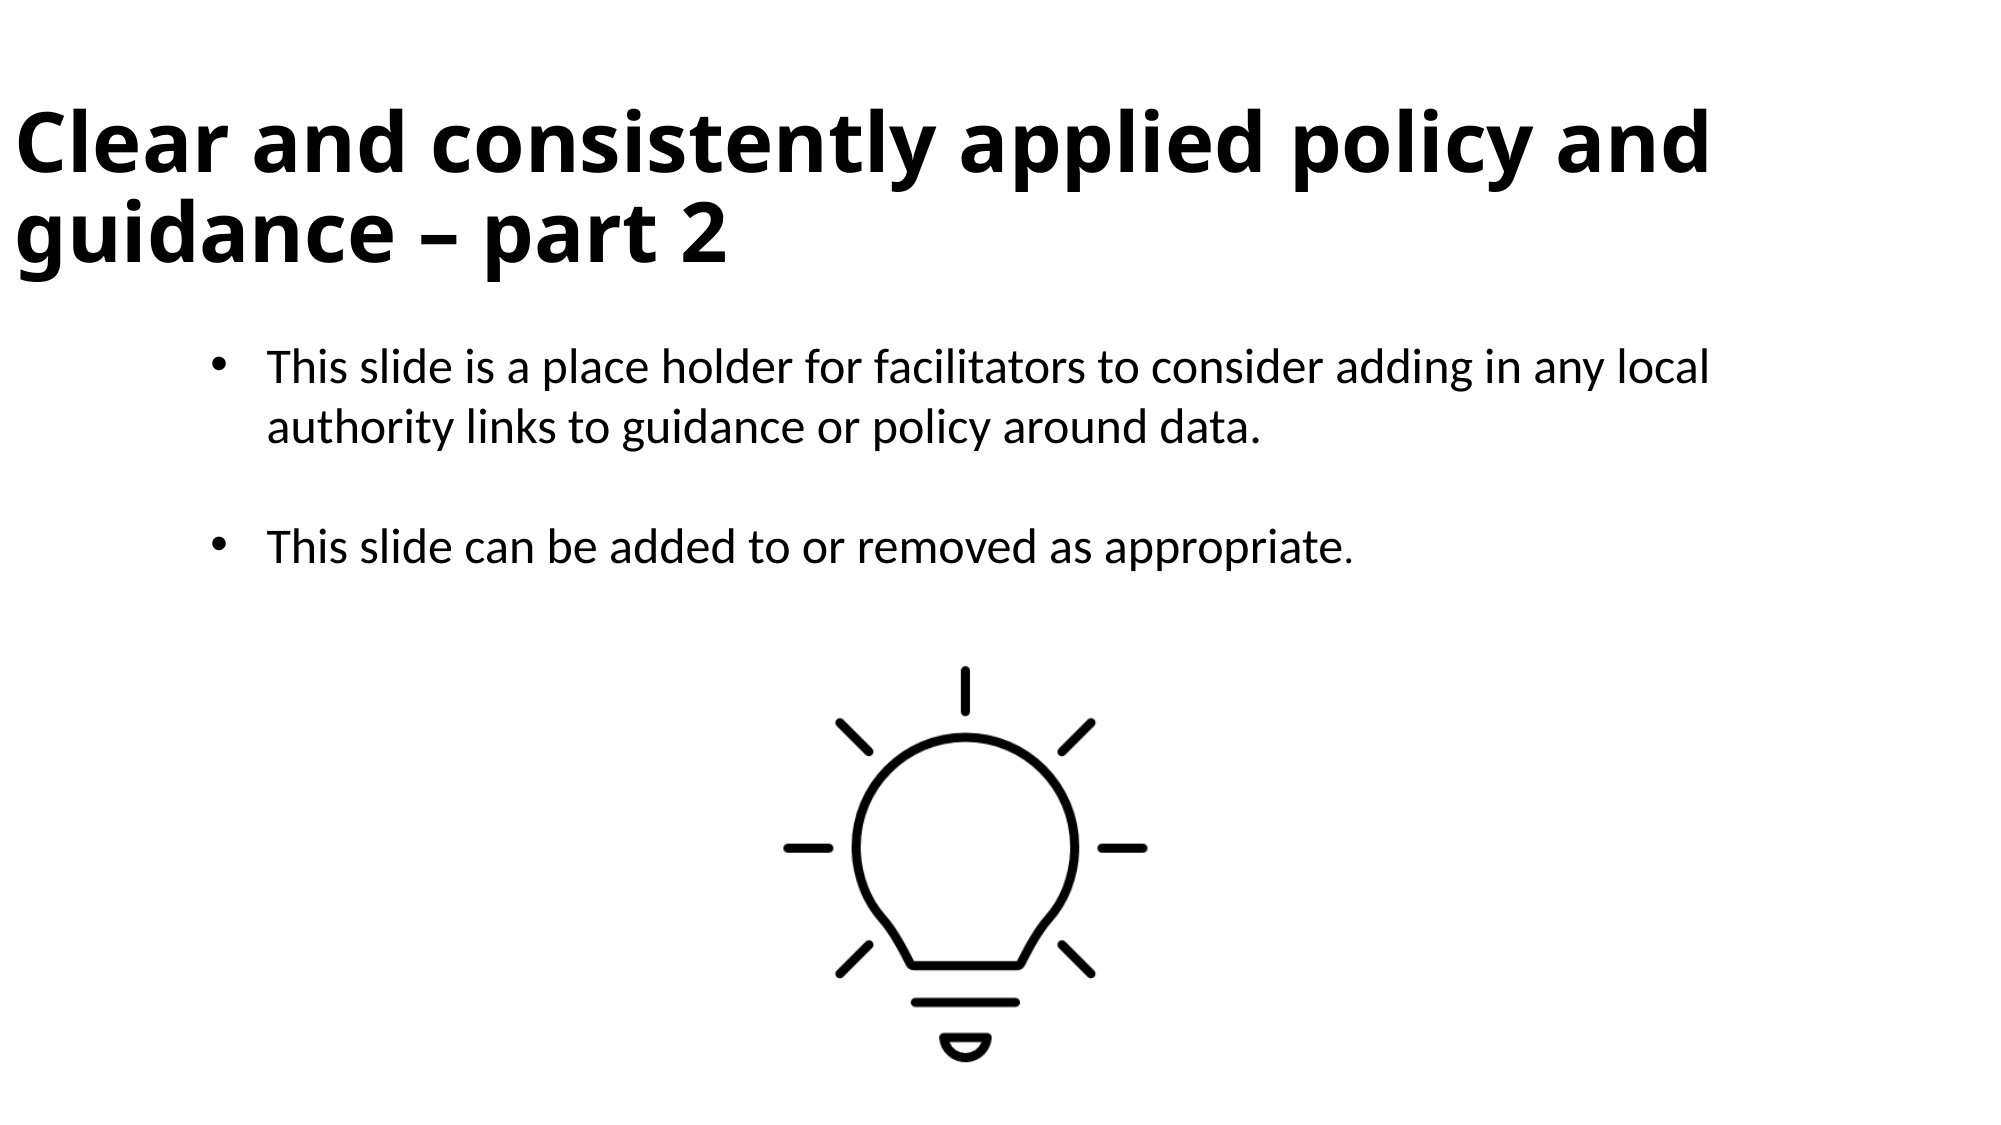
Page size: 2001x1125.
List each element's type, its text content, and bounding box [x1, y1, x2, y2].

text_box This slide is a place holder for facilitators to consider adding in any local authority links to guidance or policy around data. This slide can be added to or removed as appropriate. [195, 325, 1735, 581]
picture [747, 648, 1184, 1085]
title Clear and consistently applied policy and guidance – part 2 [0, 93, 2000, 261]
